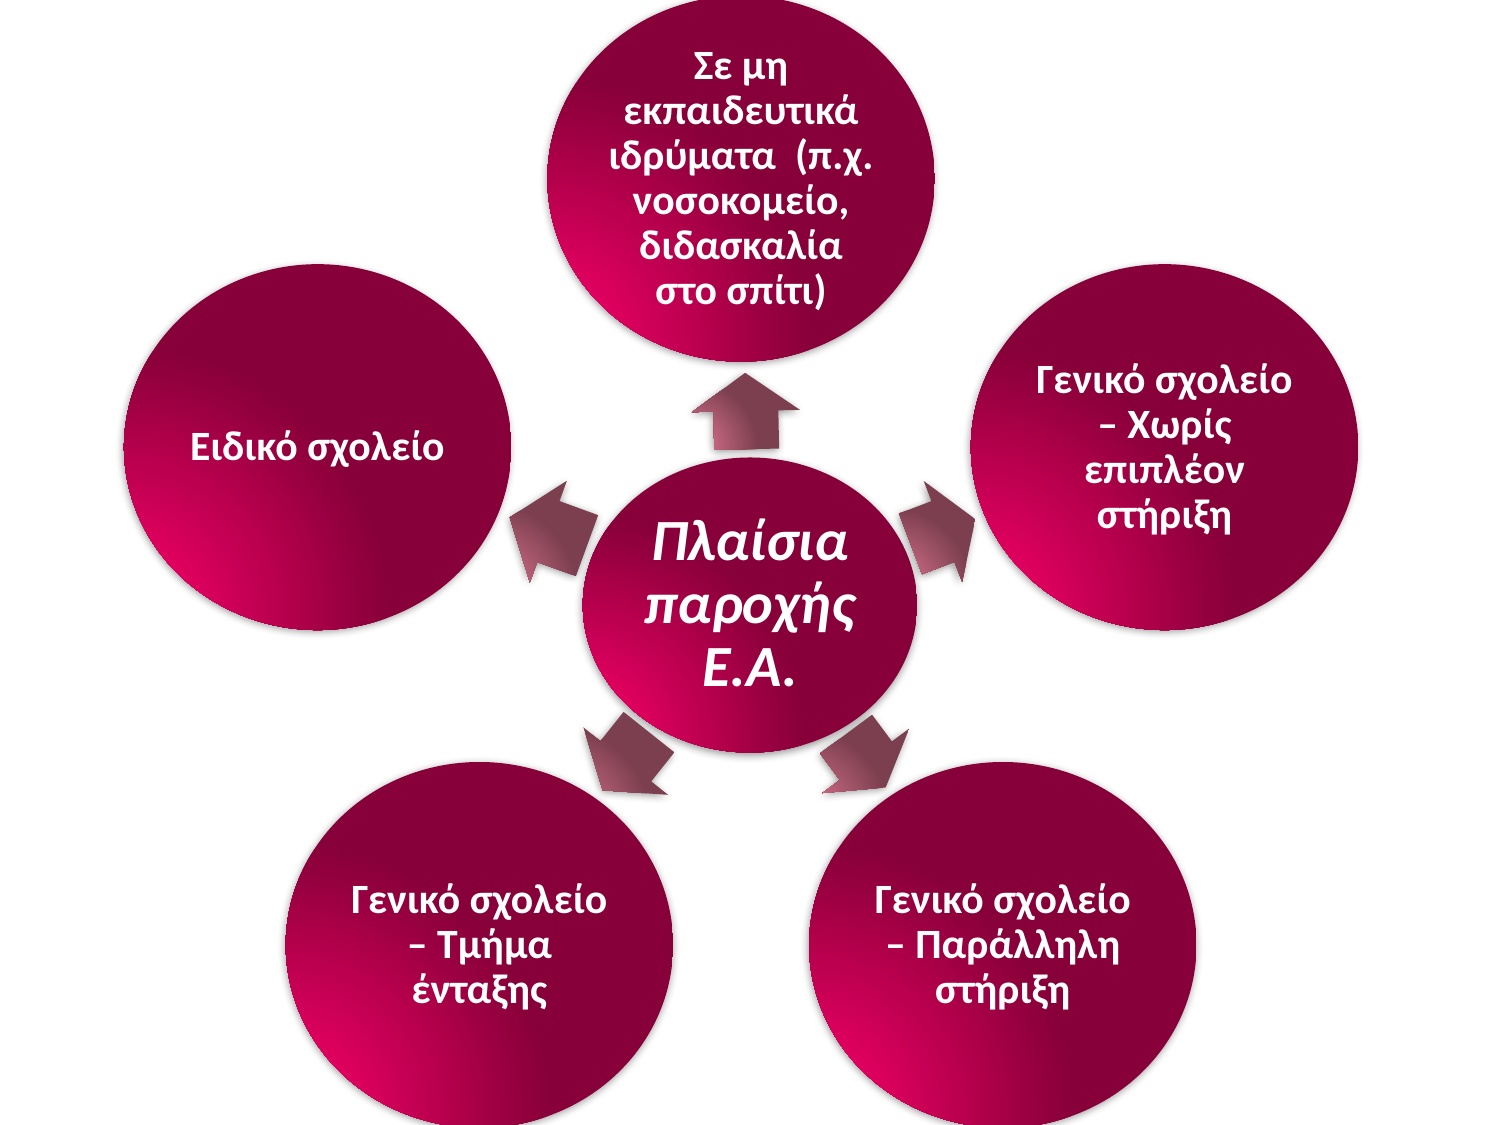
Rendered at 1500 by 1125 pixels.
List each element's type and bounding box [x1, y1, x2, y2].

text_box [0, 0, 1500, 1125]
